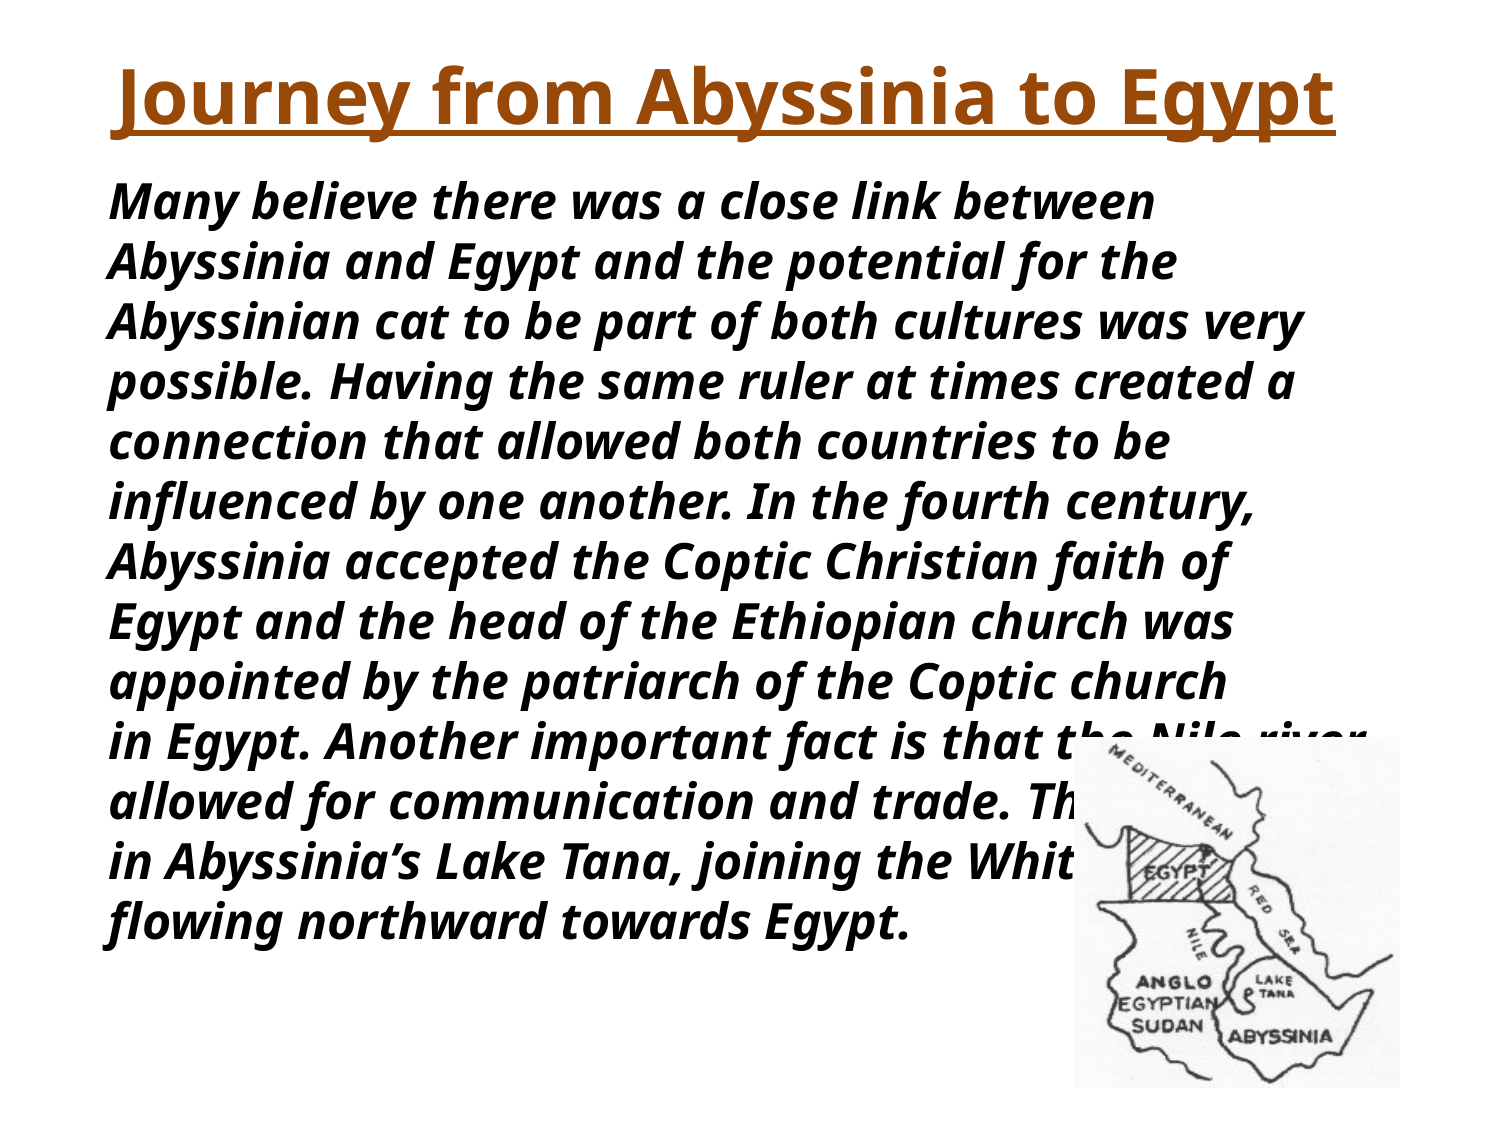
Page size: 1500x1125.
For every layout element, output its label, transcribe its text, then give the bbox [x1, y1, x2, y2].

picture [1074, 737, 1401, 1088]
title Journey from Abyssinia to Egypt [62, 0, 1413, 188]
text_box Many believe there was a close link between Abyssinia and Egypt and the potential for the Abyssinian cat to be part of both cultures was very possible. Having the same ruler at times created a connection that allowed both countries to be influenced by one another. In the fourth century, Abyssinia accepted the Coptic Christian faith of Egypt and the head of the Ethiopian church was appointed by the patriarch of the Coptic church in Egypt. Another important fact is that the Nile river allowed for communication and trade. The Blue Nile in Abyssinia’s Lake Tana, joining the White Nile flowing northward towards Egypt. [93, 162, 1382, 958]
